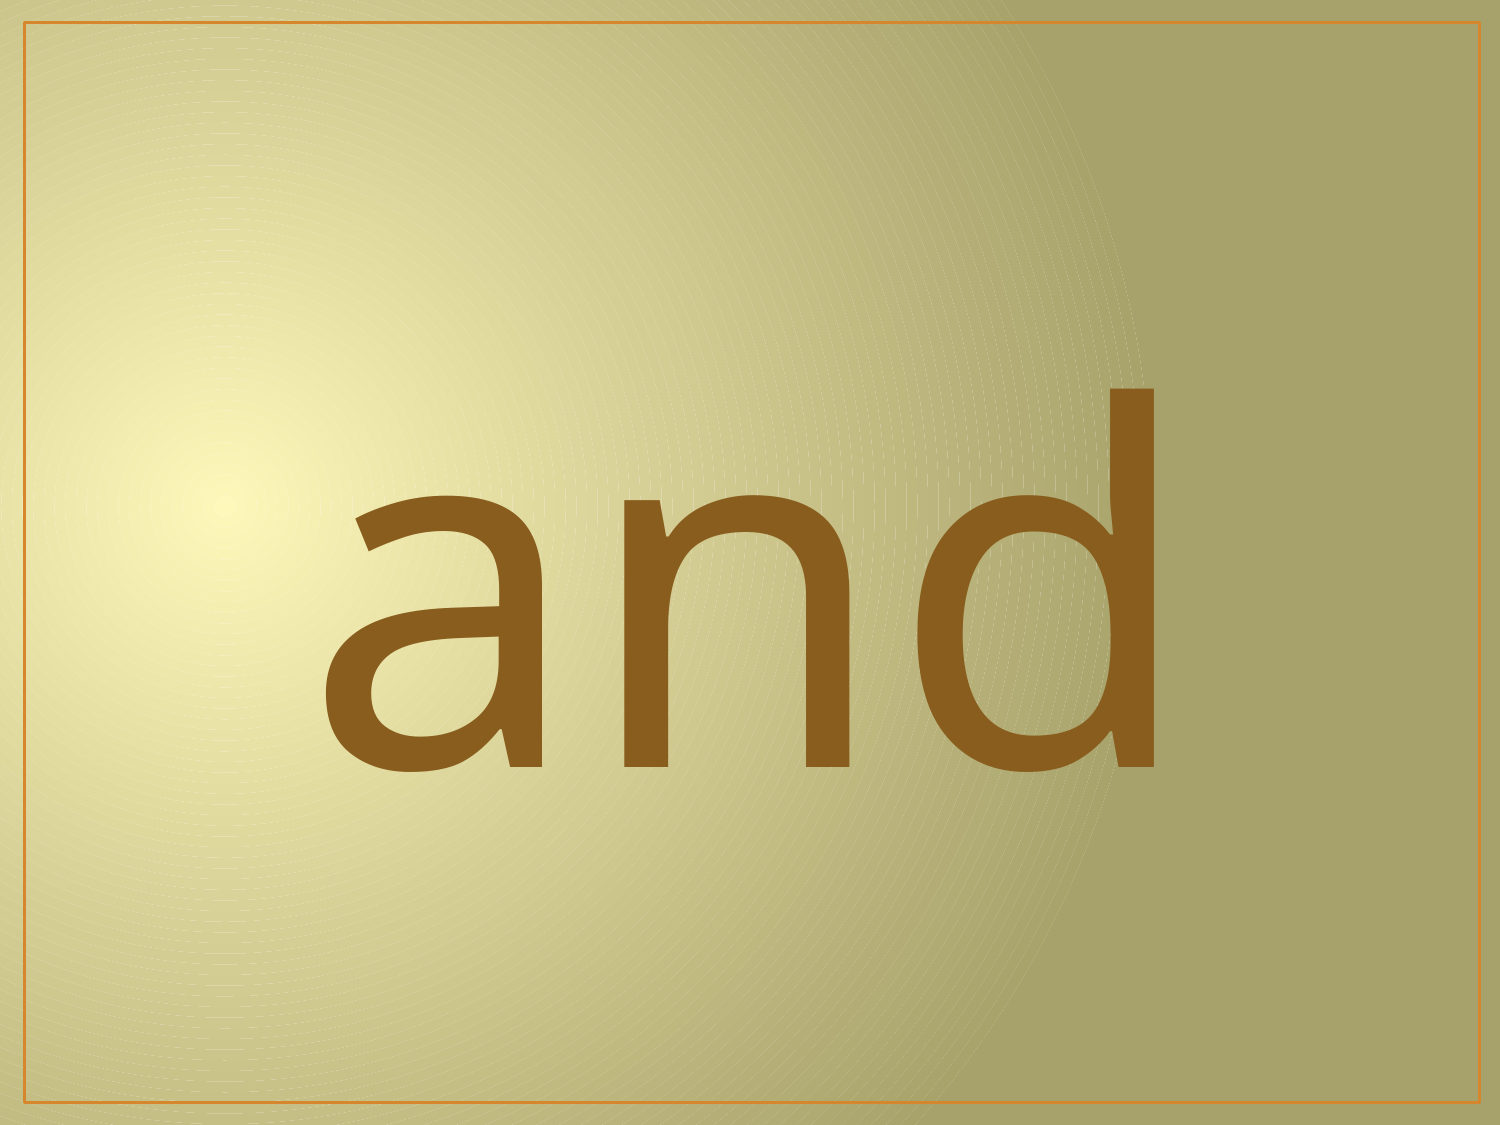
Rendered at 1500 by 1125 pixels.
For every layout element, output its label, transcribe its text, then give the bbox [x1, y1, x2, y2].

list and [75, 262, 1425, 1005]
